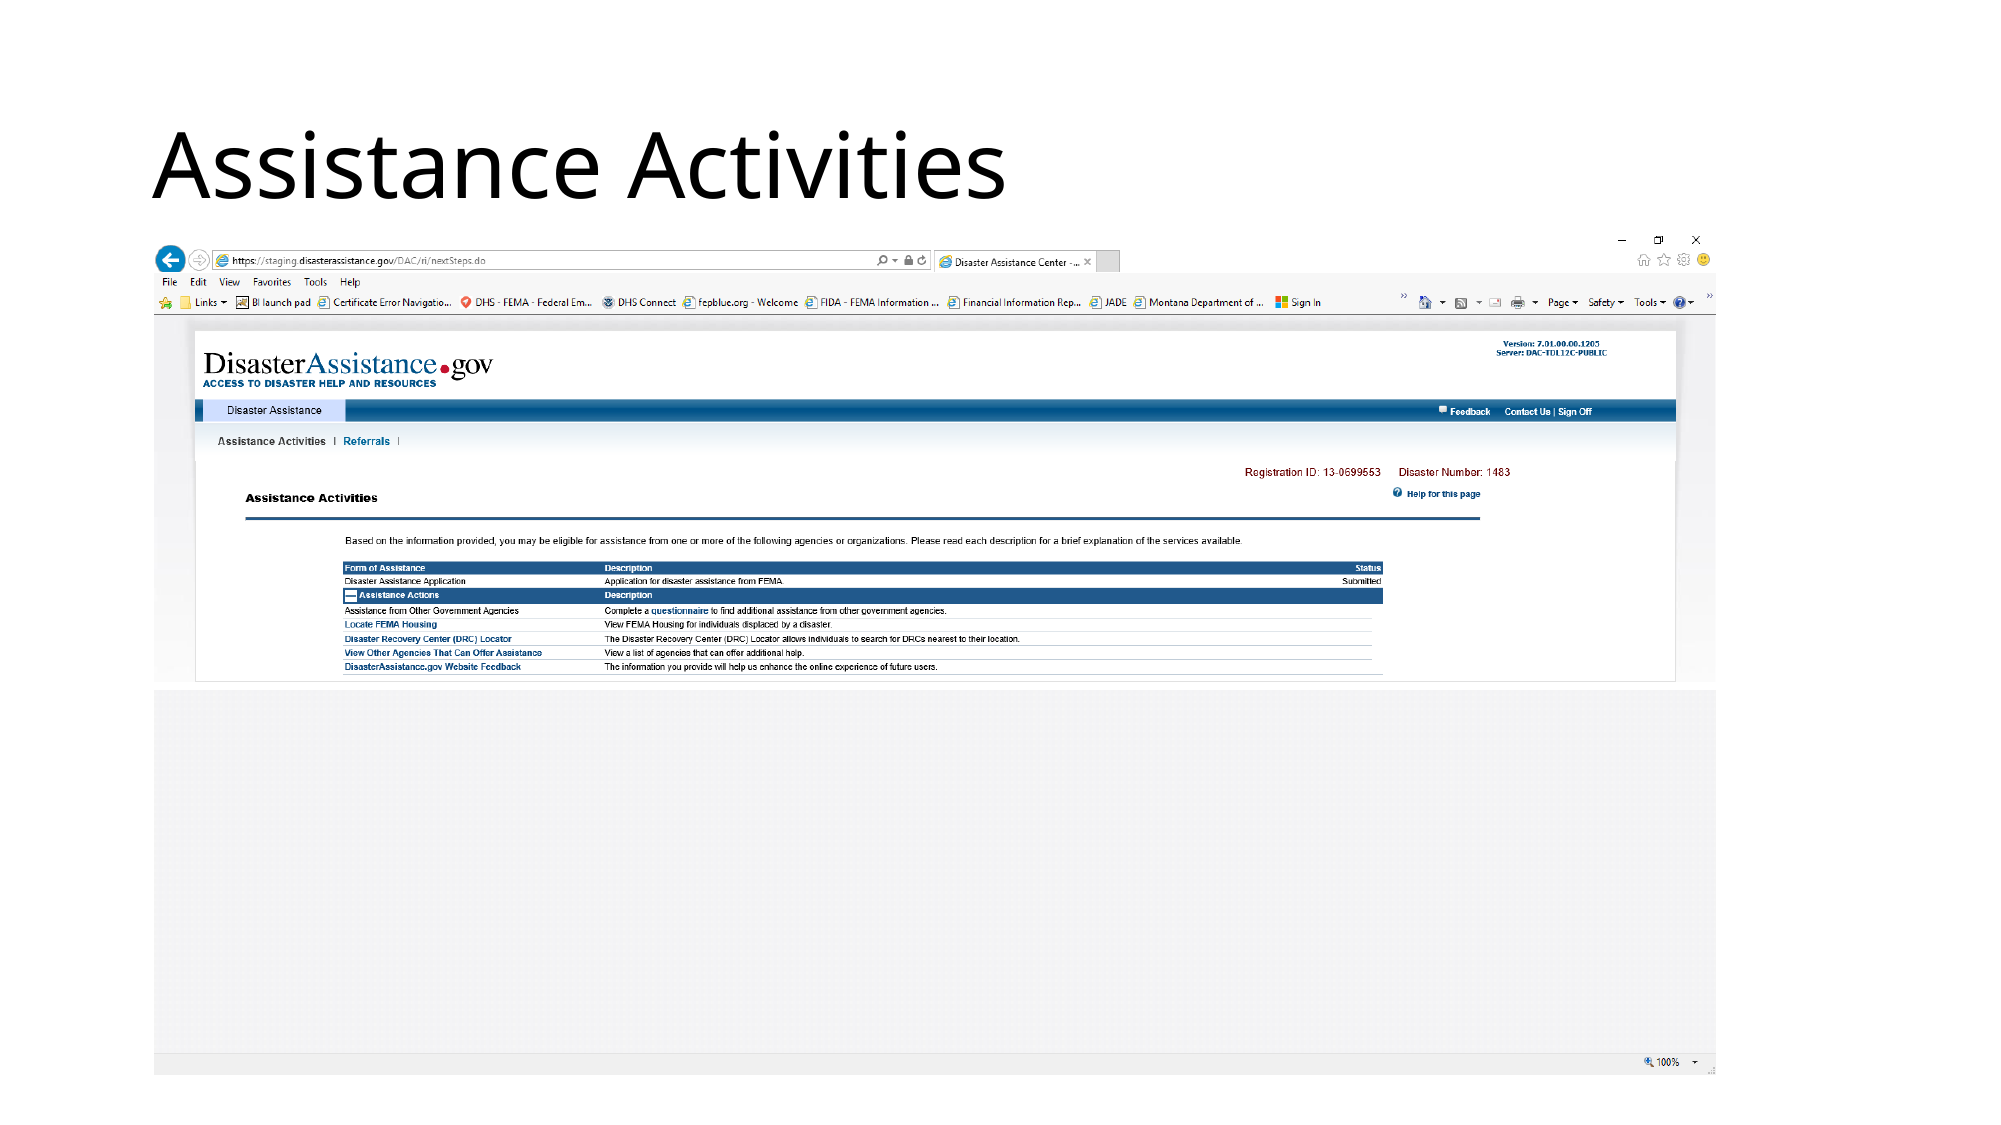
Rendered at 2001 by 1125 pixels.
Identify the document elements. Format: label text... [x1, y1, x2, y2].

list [154, 228, 1716, 1075]
title Assistance Activities [137, 59, 1863, 278]
